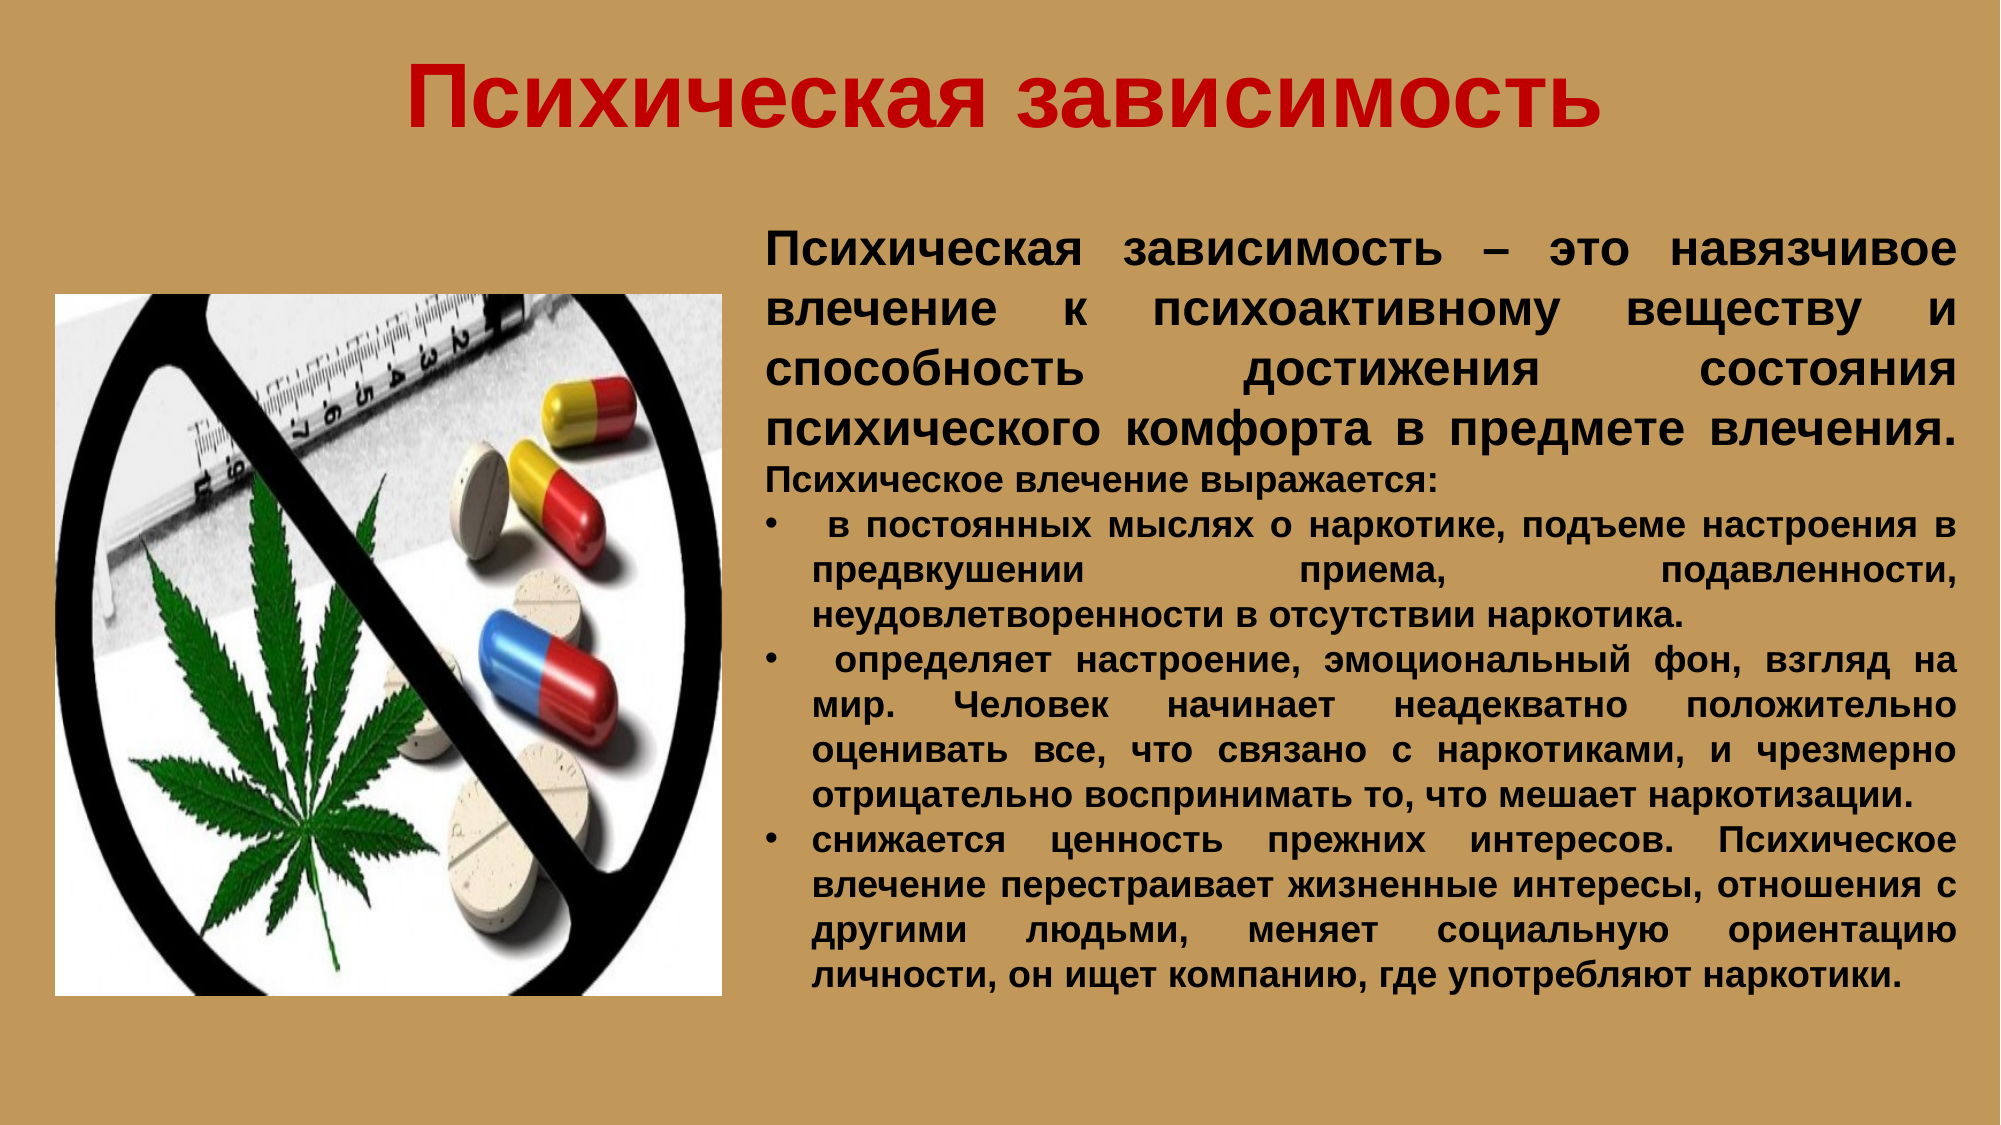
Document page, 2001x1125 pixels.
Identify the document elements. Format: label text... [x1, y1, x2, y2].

picture [55, 294, 722, 996]
text_box Психическая зависимость – это навязчивое влечение к психоактивному веществу и способность достижения состояния психического комфорта в предмете влечения. Психическое влечение выражается: в постоянных мыслях о наркотике, подъеме настроения в предвкушении приема, подавленности, неудовлетворенности в отсутствии наркотика. определяет настроение, эмоциональный фон, взгляд на мир. Человек начинает неадекватно положительно оценивать все, что связано с наркотиками, и чрезмерно отрицательно воспринимать то, что мешает наркотизации. снижается ценность прежних интересов. Психическое влечение перестраивает жизненные интересы, отношения с другими людьми, меняет социальную ориентацию личности, он ищет компанию, где употребляют наркотики. [750, 207, 1973, 1003]
title Психическая зависимость [55, 0, 1956, 207]
